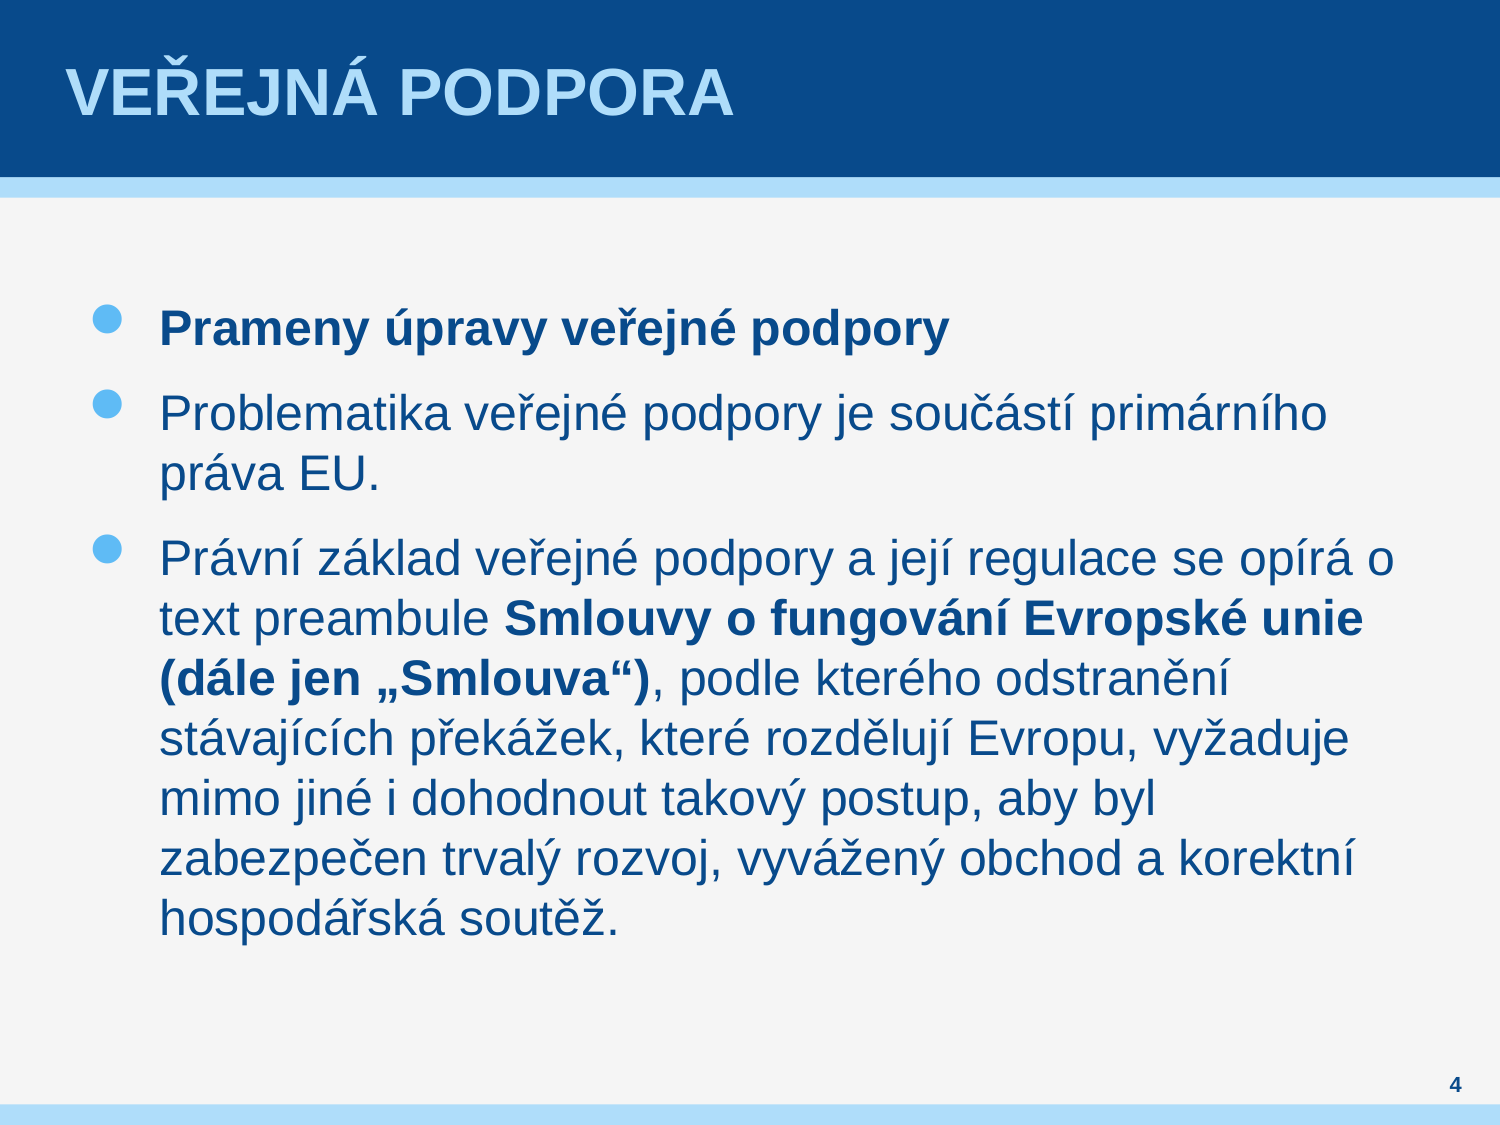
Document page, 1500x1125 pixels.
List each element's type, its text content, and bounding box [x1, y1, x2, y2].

slide_number 4 [1417, 1068, 1495, 1099]
title Veřejná podpora [59, 0, 1441, 178]
list Prameny úpravy veřejné podpory Problematika veřejné podpory je součástí primárního práva EU. Právní základ veřejné podpory a její regulace se opírá o text preambule Smlouvy o fungování Evropské unie (dále jen „Smlouva“), podle kterého odstranění stávajících překážek, které rozdělují Evropu, vyžaduje mimo jiné i dohodnout takový postup, aby byl zabezpečen trvalý rozvoj, vyvážený obchod a korektní hospodářská soutěž. [88, 295, 1412, 1004]
